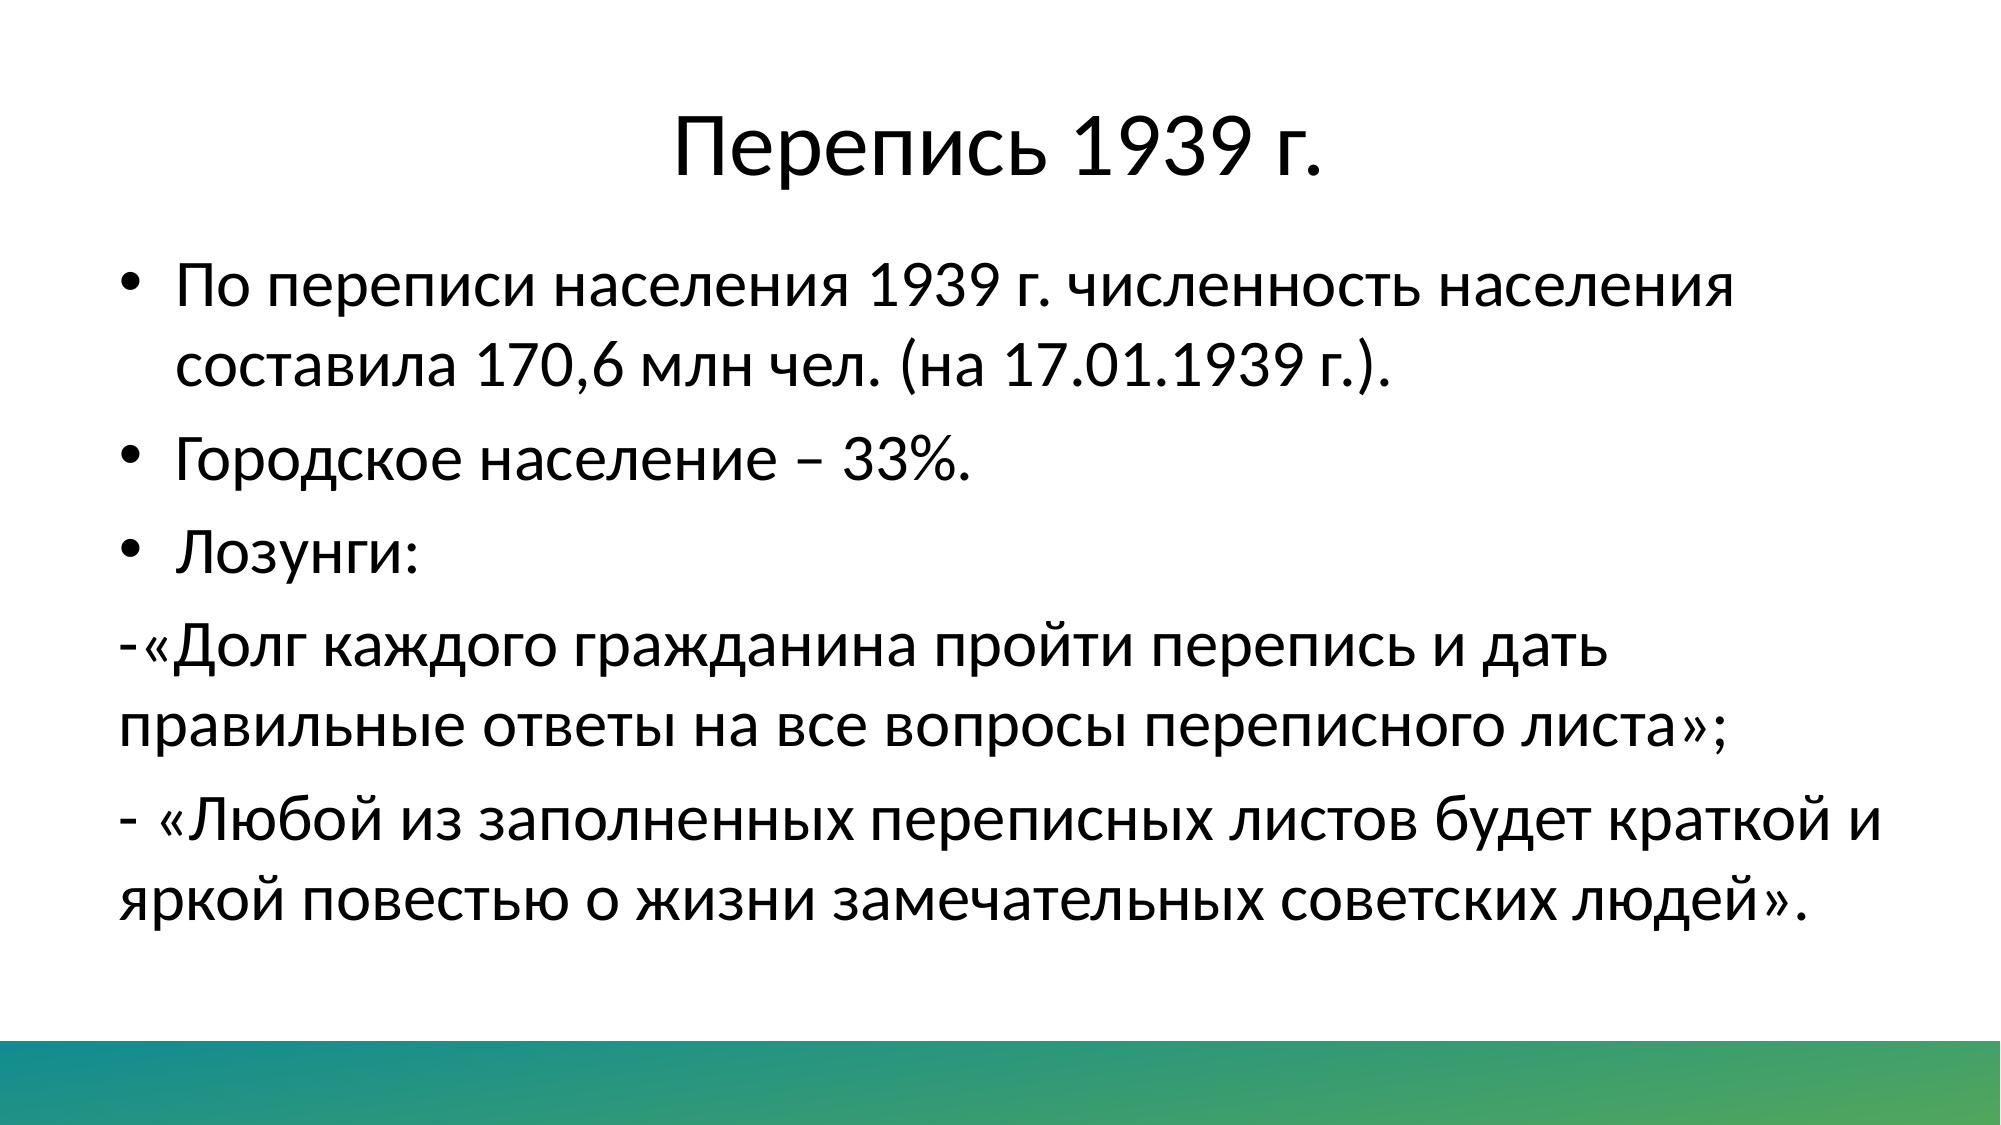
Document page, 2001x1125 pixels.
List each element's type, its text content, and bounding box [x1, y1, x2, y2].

list По переписи населения 1939 г. численность населения составила 170,6 млн чел. (на 17.01.1939 г.). Городское население – 33%. Лозунги: -«Долг каждого гражданина пройти перепись и дать правильные ответы на все вопросы переписного листа»; - «Любой из заполненных переписных листов будет краткой и яркой повестью о жизни замечательных советских людей». [103, 232, 1904, 841]
text_box [0, 1040, 2000, 1125]
title Перепись 1939 г. [99, 45, 1900, 233]
